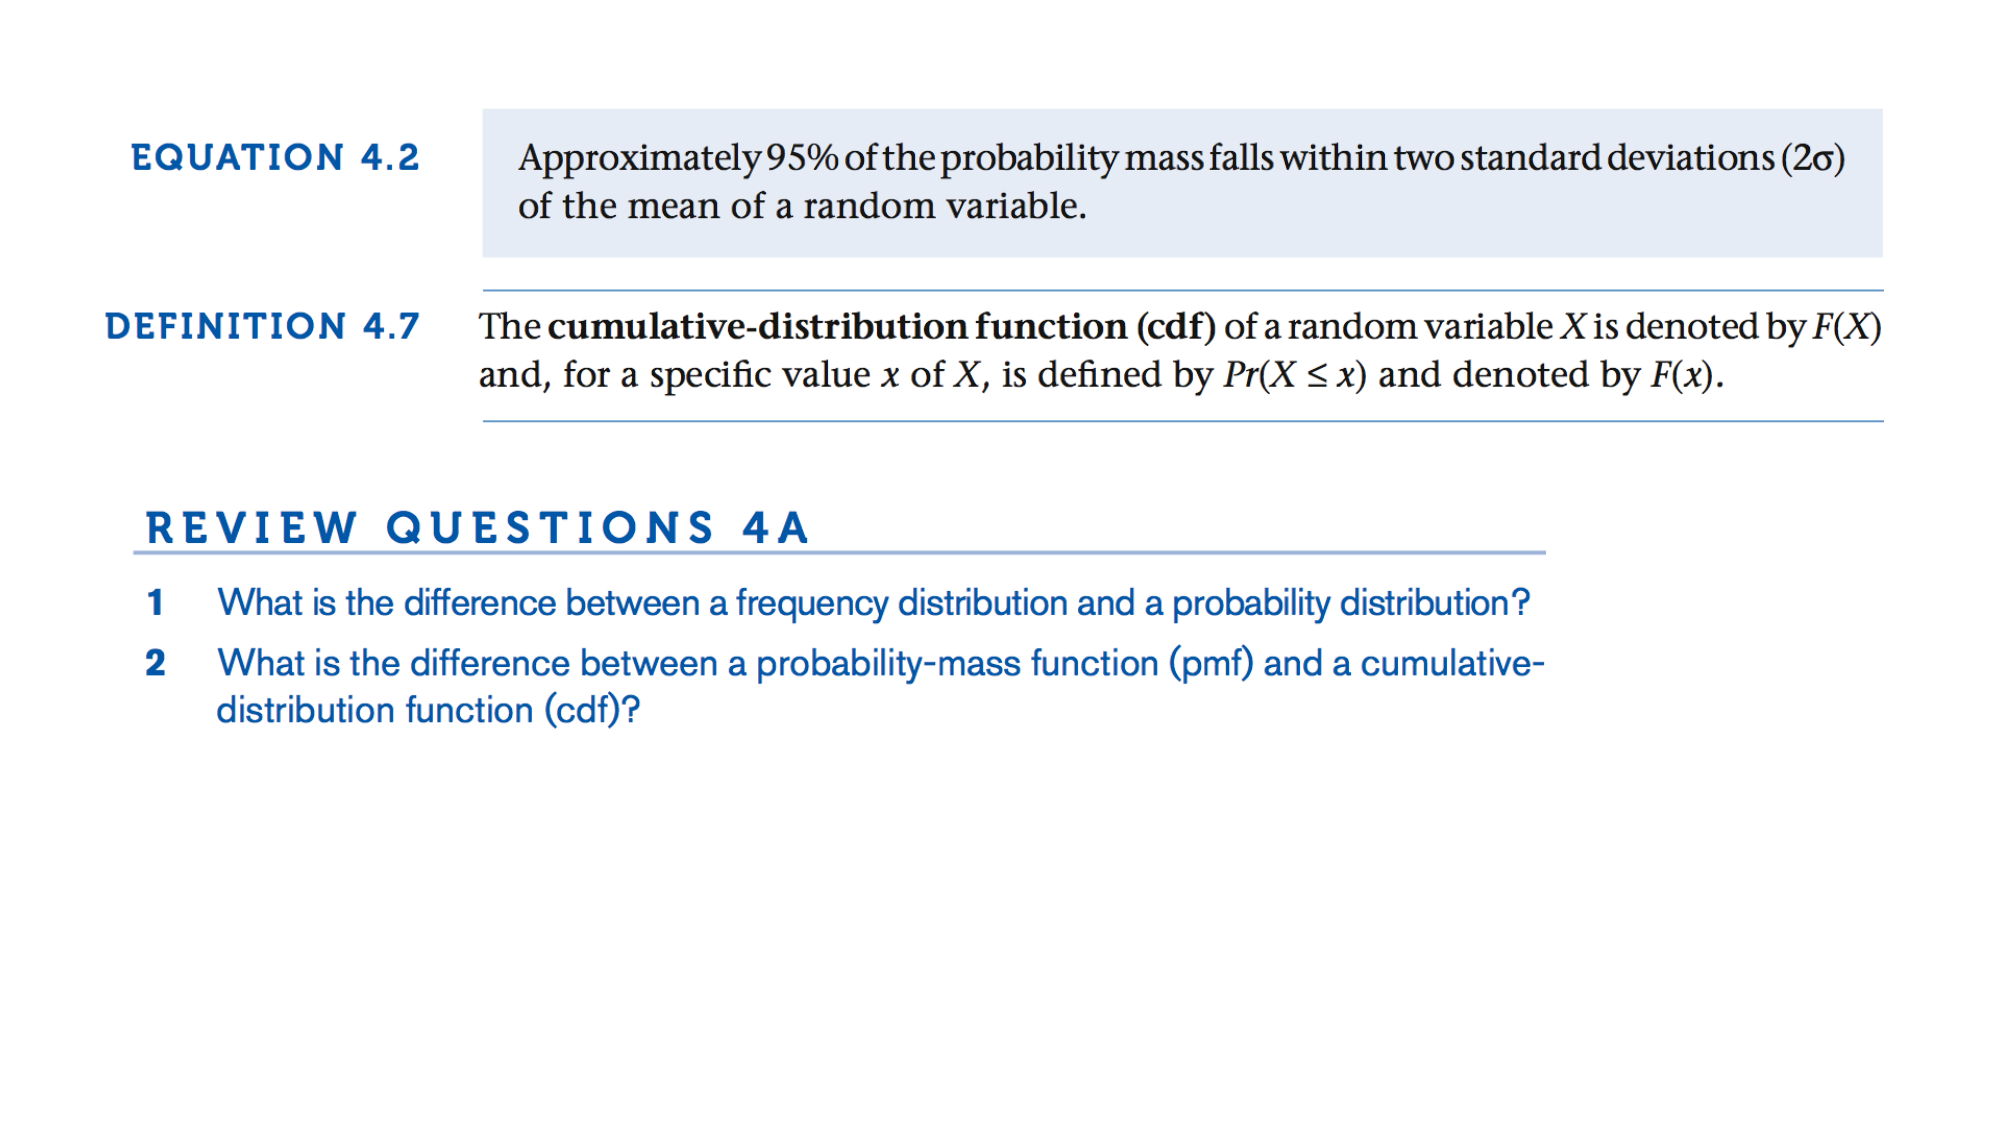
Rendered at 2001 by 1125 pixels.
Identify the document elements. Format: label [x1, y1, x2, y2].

picture [116, 492, 1594, 740]
picture [91, 88, 1909, 439]
